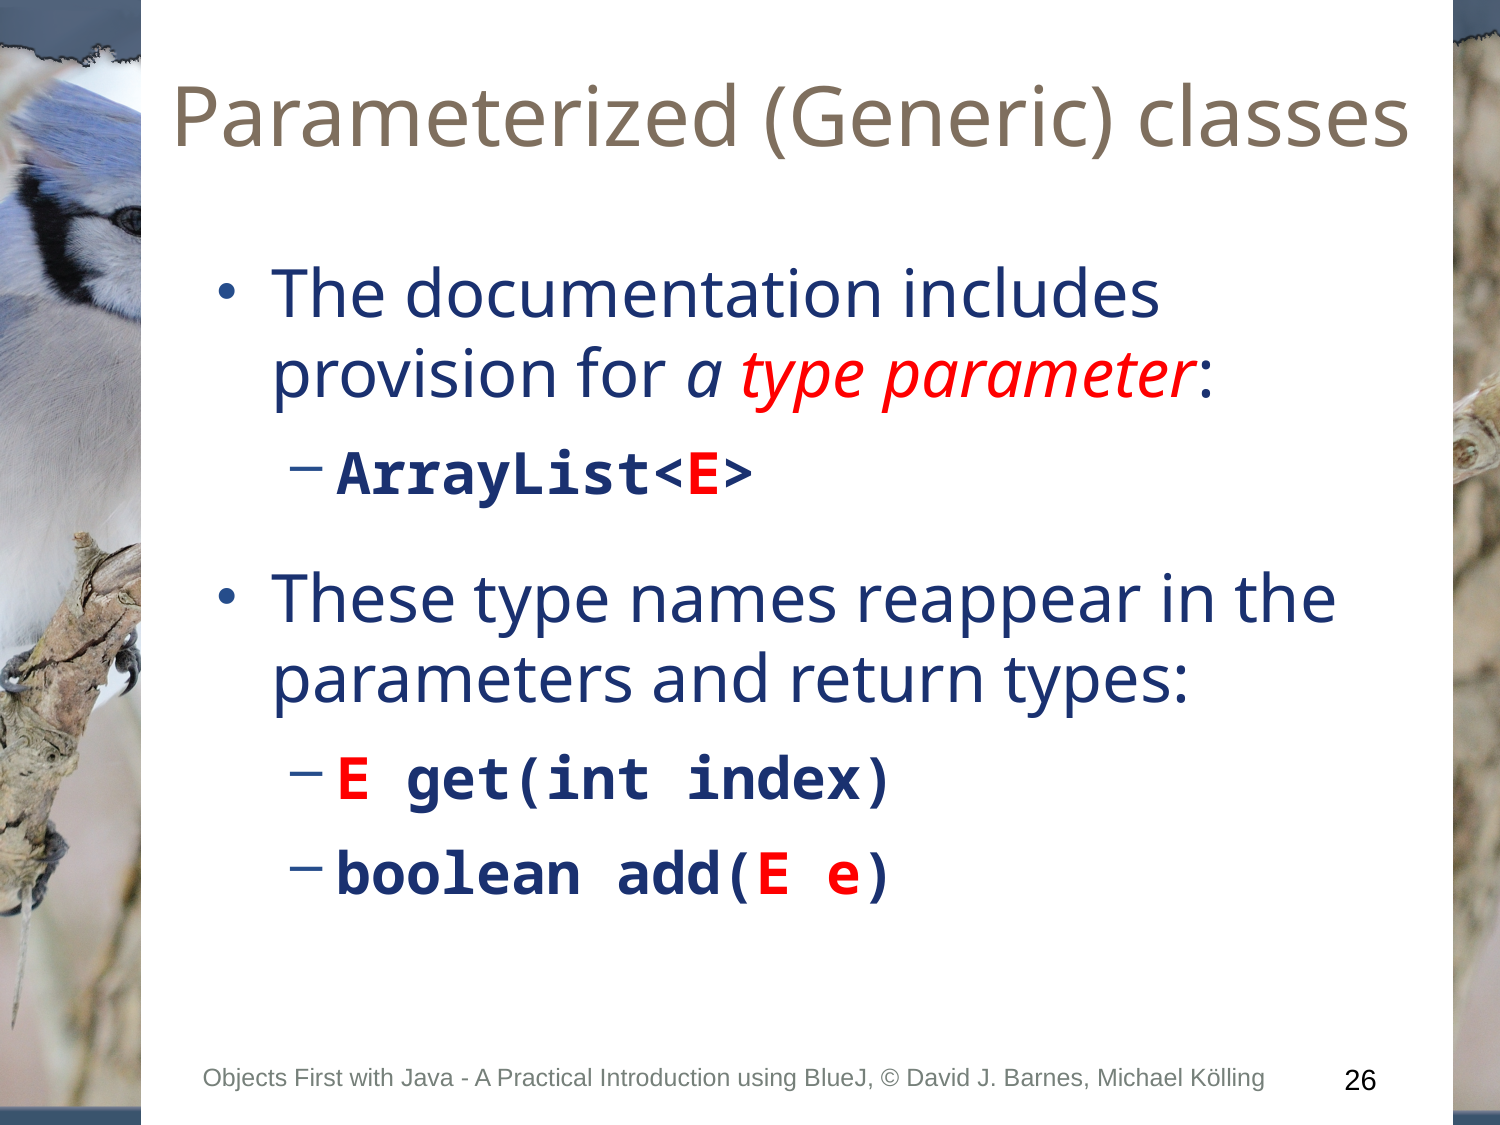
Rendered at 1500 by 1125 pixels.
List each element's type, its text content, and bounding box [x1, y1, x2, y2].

footer Objects First with Java - A Practical Introduction using BlueJ, © David J. Barnes, Michael Kölling [187, 1054, 1325, 1105]
title Parameterized (Generic) classes [153, 19, 1429, 207]
picture [1453, 0, 1500, 1125]
list The documentation includes provision for a type parameter: ArrayList<E> These type names reappear in the parameters and return types: E get(int index) boolean add(E e) [200, 243, 1425, 1000]
picture [0, 0, 141, 1125]
